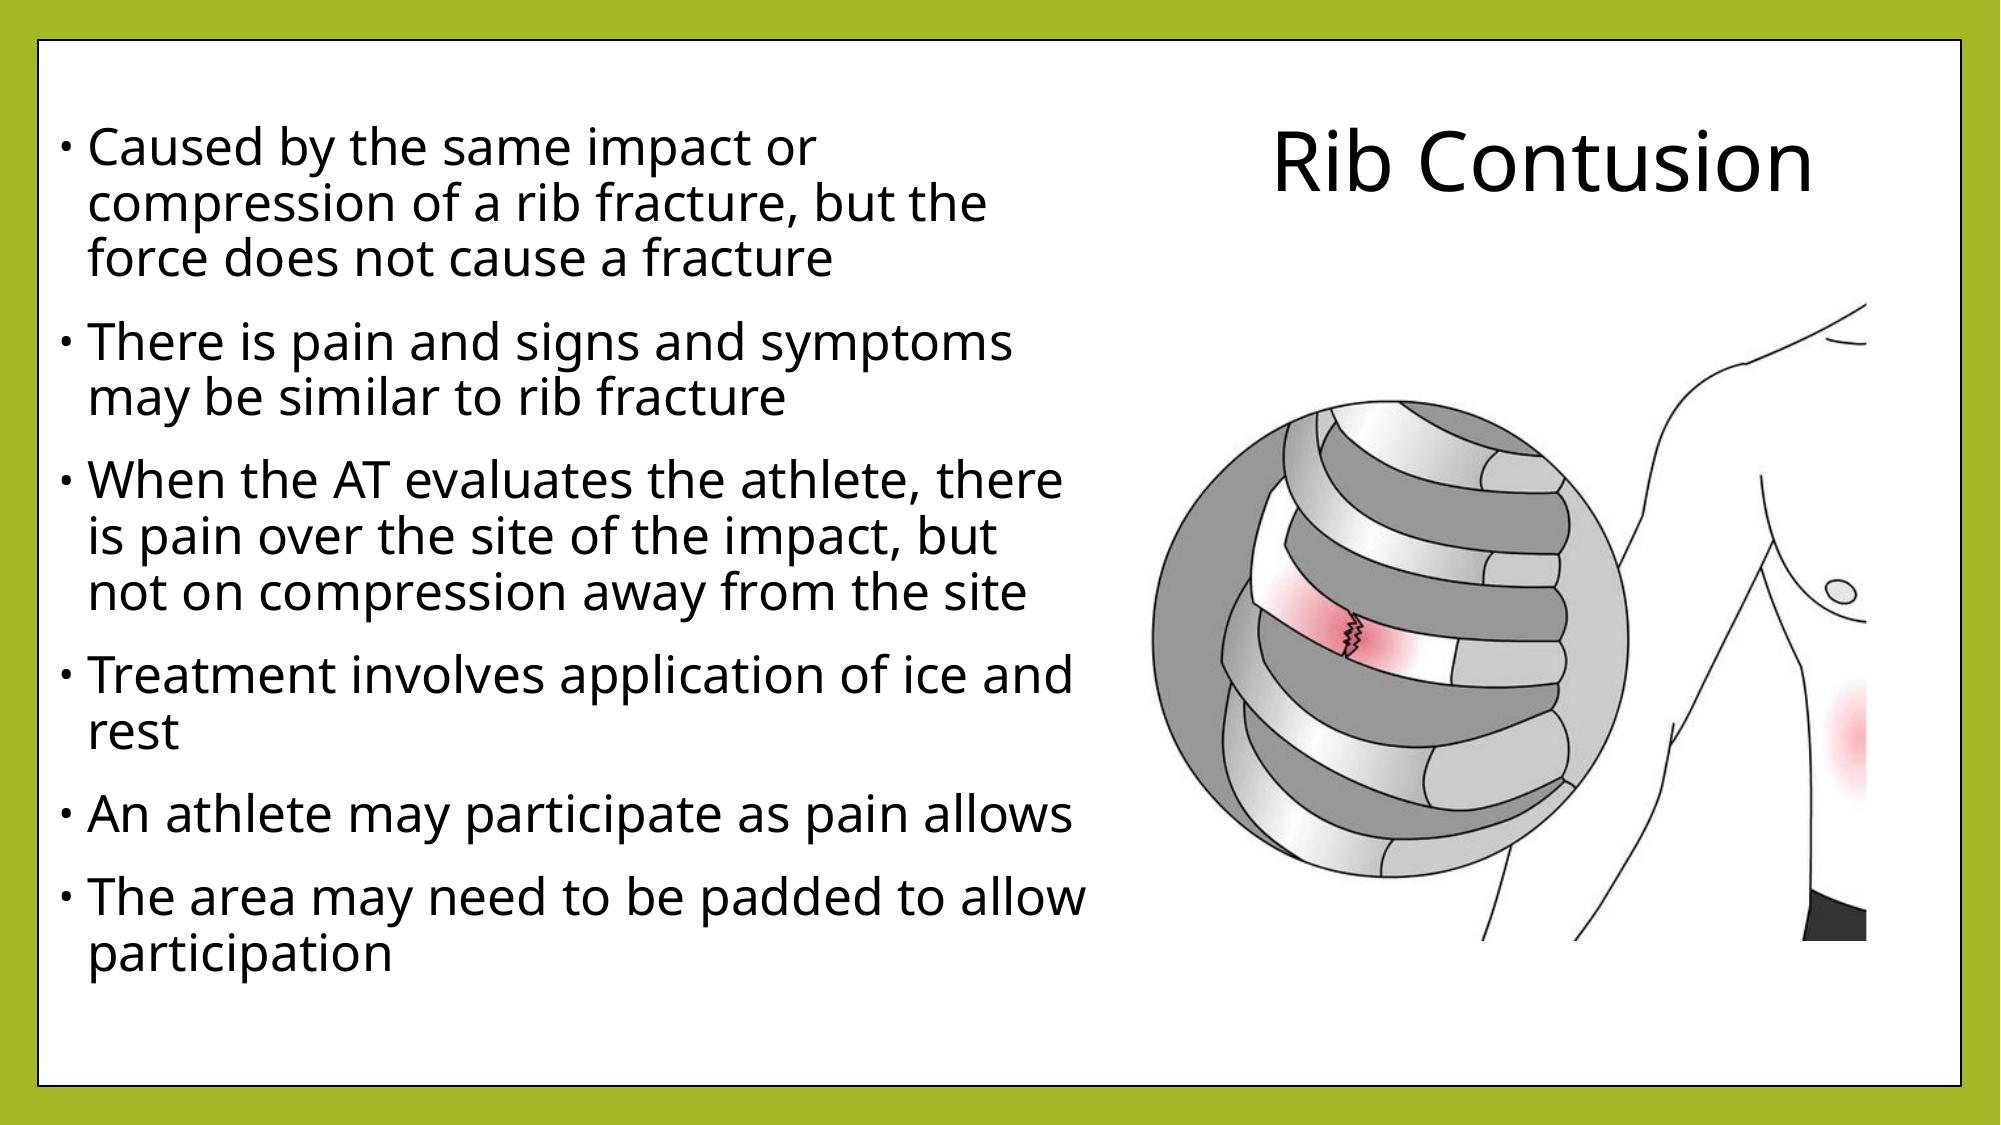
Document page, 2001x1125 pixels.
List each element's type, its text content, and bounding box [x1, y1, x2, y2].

list Caused by the same impact or compression of a rib fracture, but the force does not cause a fracture There is pain and signs and symptoms may be similar to rib fracture When the AT evaluates the athlete, there is pain over the site of the impact, but not on compression away from the site Treatment involves application of ice and rest An athlete may participate as pain allows The area may need to be padded to allow participation [36, 113, 1107, 1059]
picture [1088, 202, 1867, 941]
title Rib Contusion [1255, 64, 1902, 264]
